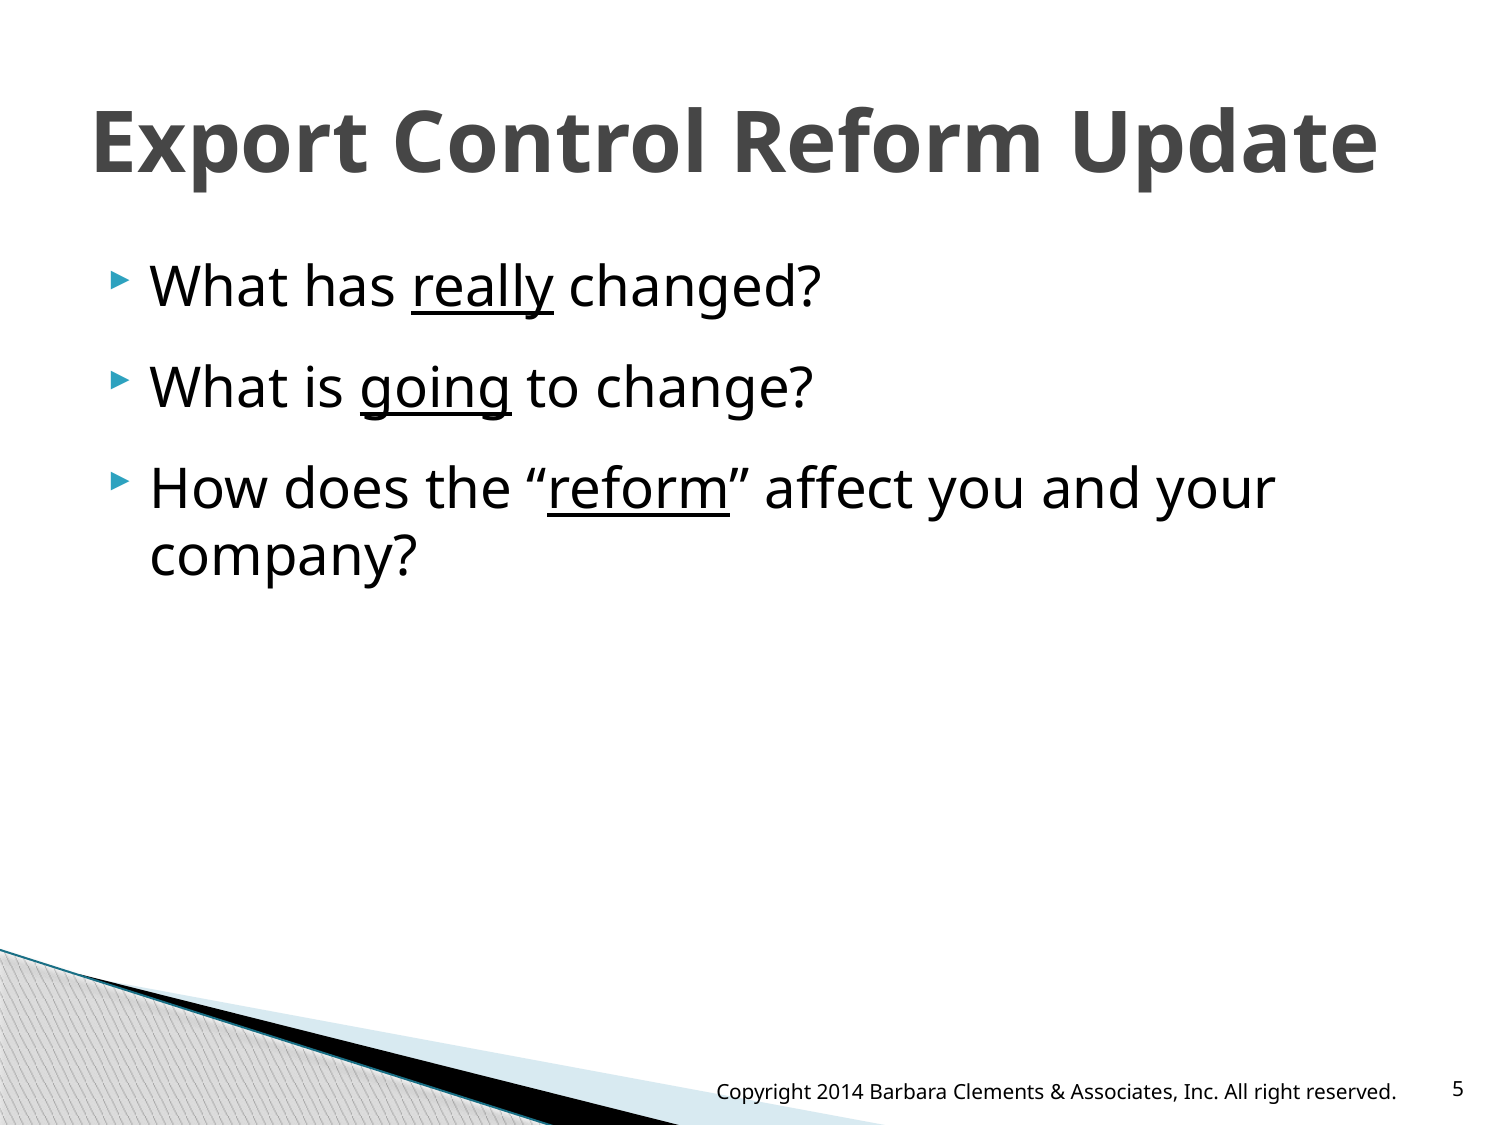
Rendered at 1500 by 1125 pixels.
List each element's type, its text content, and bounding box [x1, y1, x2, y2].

list What has really changed? What is going to change? How does the “reform” affect you and your company? [75, 243, 1425, 986]
title Export Control Reform Update [75, 45, 1425, 233]
slide_number 5 [1418, 1051, 1479, 1112]
footer Copyright 2014 Barbara Clements & Associates, Inc. All right reserved. [655, 1051, 1412, 1112]
